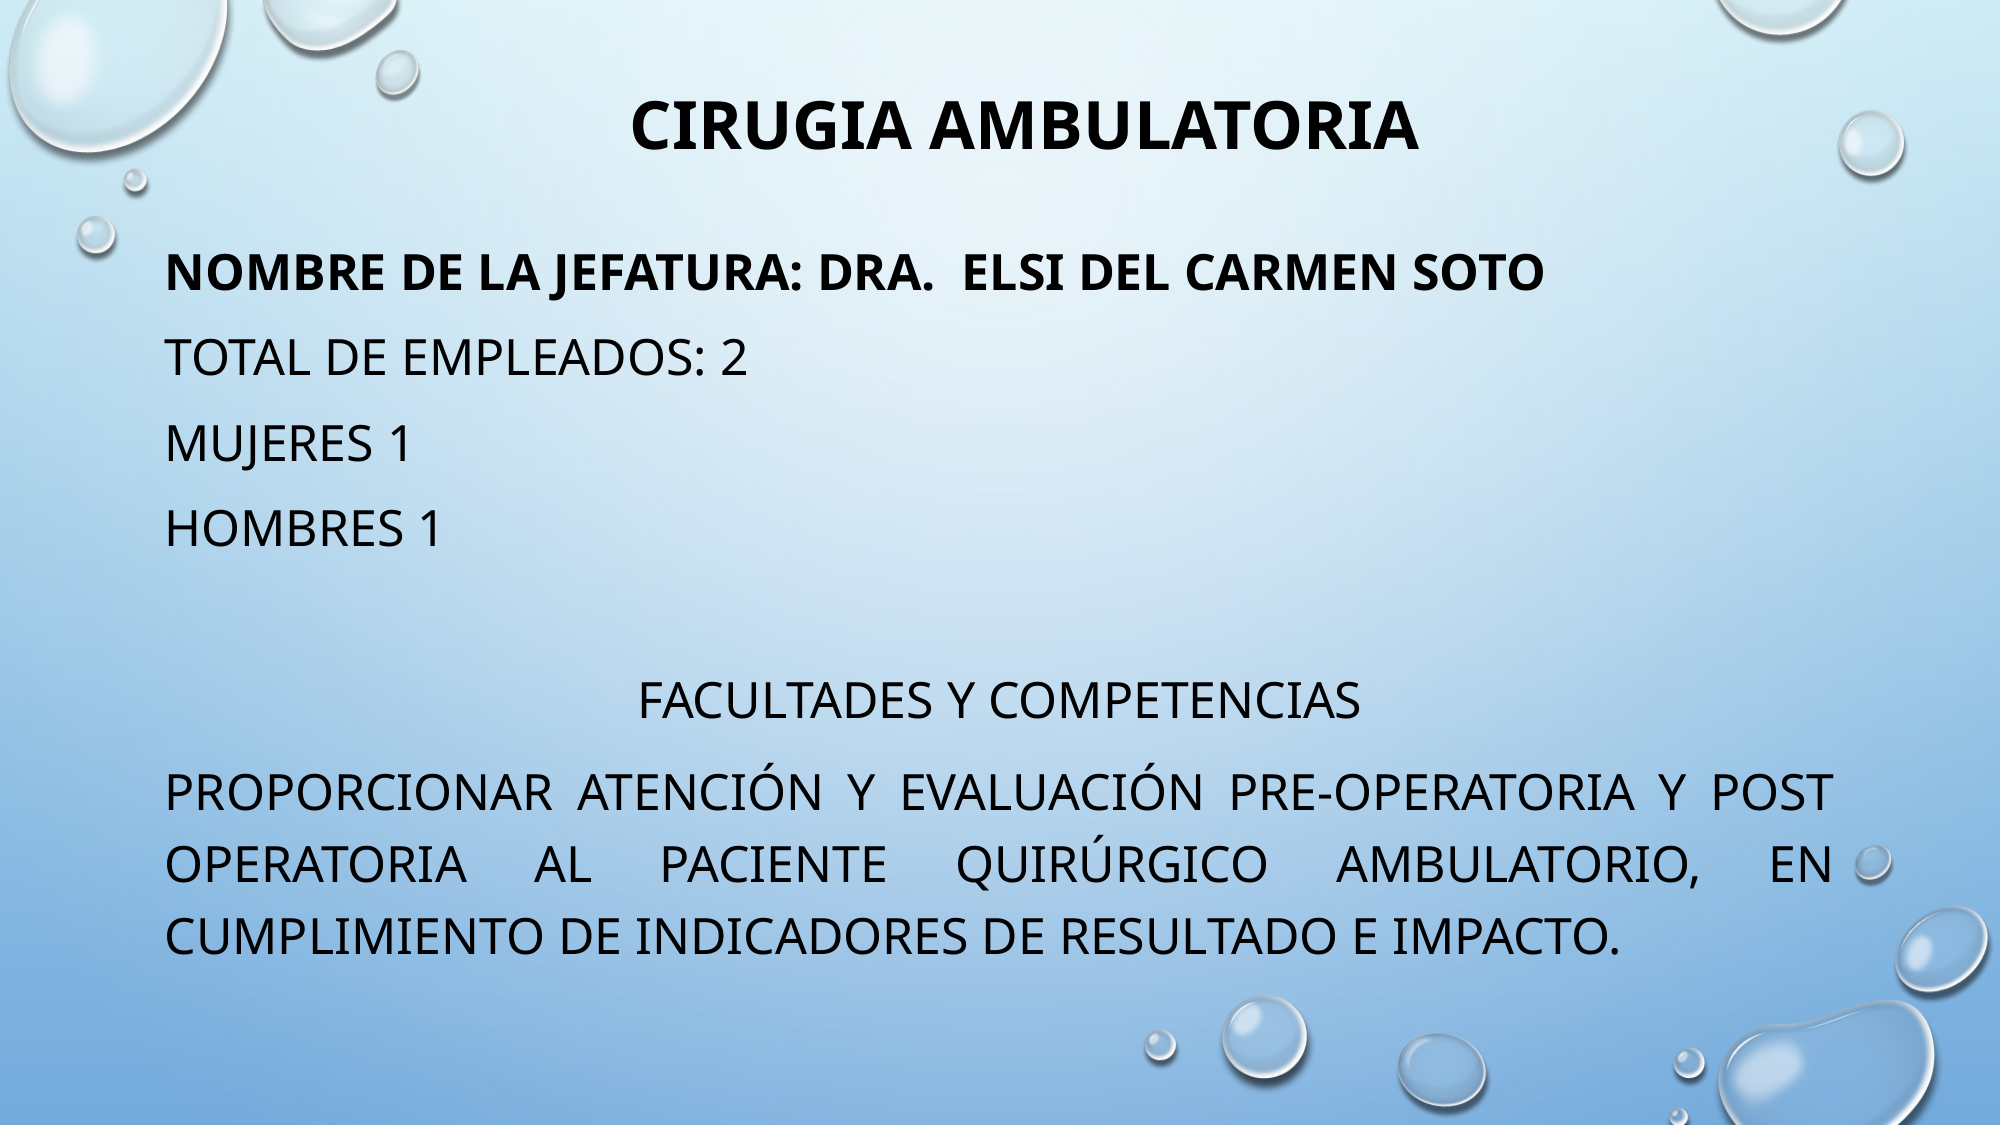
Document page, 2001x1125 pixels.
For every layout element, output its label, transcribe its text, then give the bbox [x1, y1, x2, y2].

title CIRUGIA AMBULATORIA [174, 43, 1876, 213]
picture [0, 0, 2000, 1125]
list Nombre de la Jefatura: Dra. ELSI DEL CARMEN SOTO Total de Empleados: 2 MUJERES 1 HOMBRES 1 FACULTADES Y COMPETENCIAS Proporcionar atención y evaluación pre-operatoria y post operatoria al paciente quirúrgico ambulatorio, en cumplimiento de indicadores de resultado e impacto. [149, 244, 1851, 956]
